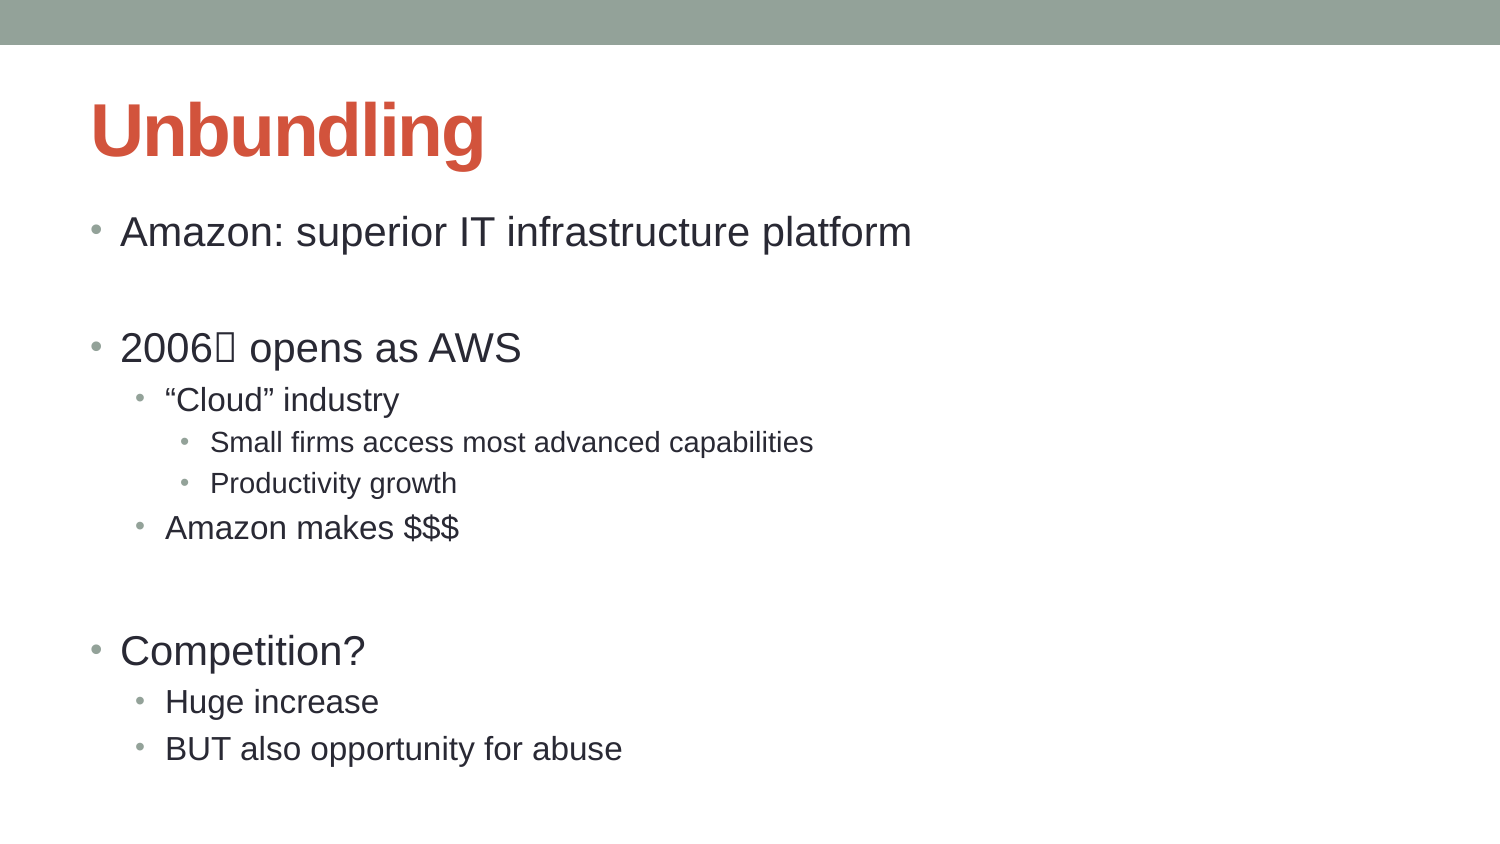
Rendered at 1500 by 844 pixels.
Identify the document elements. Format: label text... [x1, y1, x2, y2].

title Unbundling [75, 65, 1425, 188]
list Amazon: superior IT infrastructure platform 2006 opens as AWS “Cloud” industry Small firms access most advanced capabilities Productivity growth Amazon makes $$$ Competition? Huge increase BUT also opportunity for abuse [75, 196, 1425, 797]
